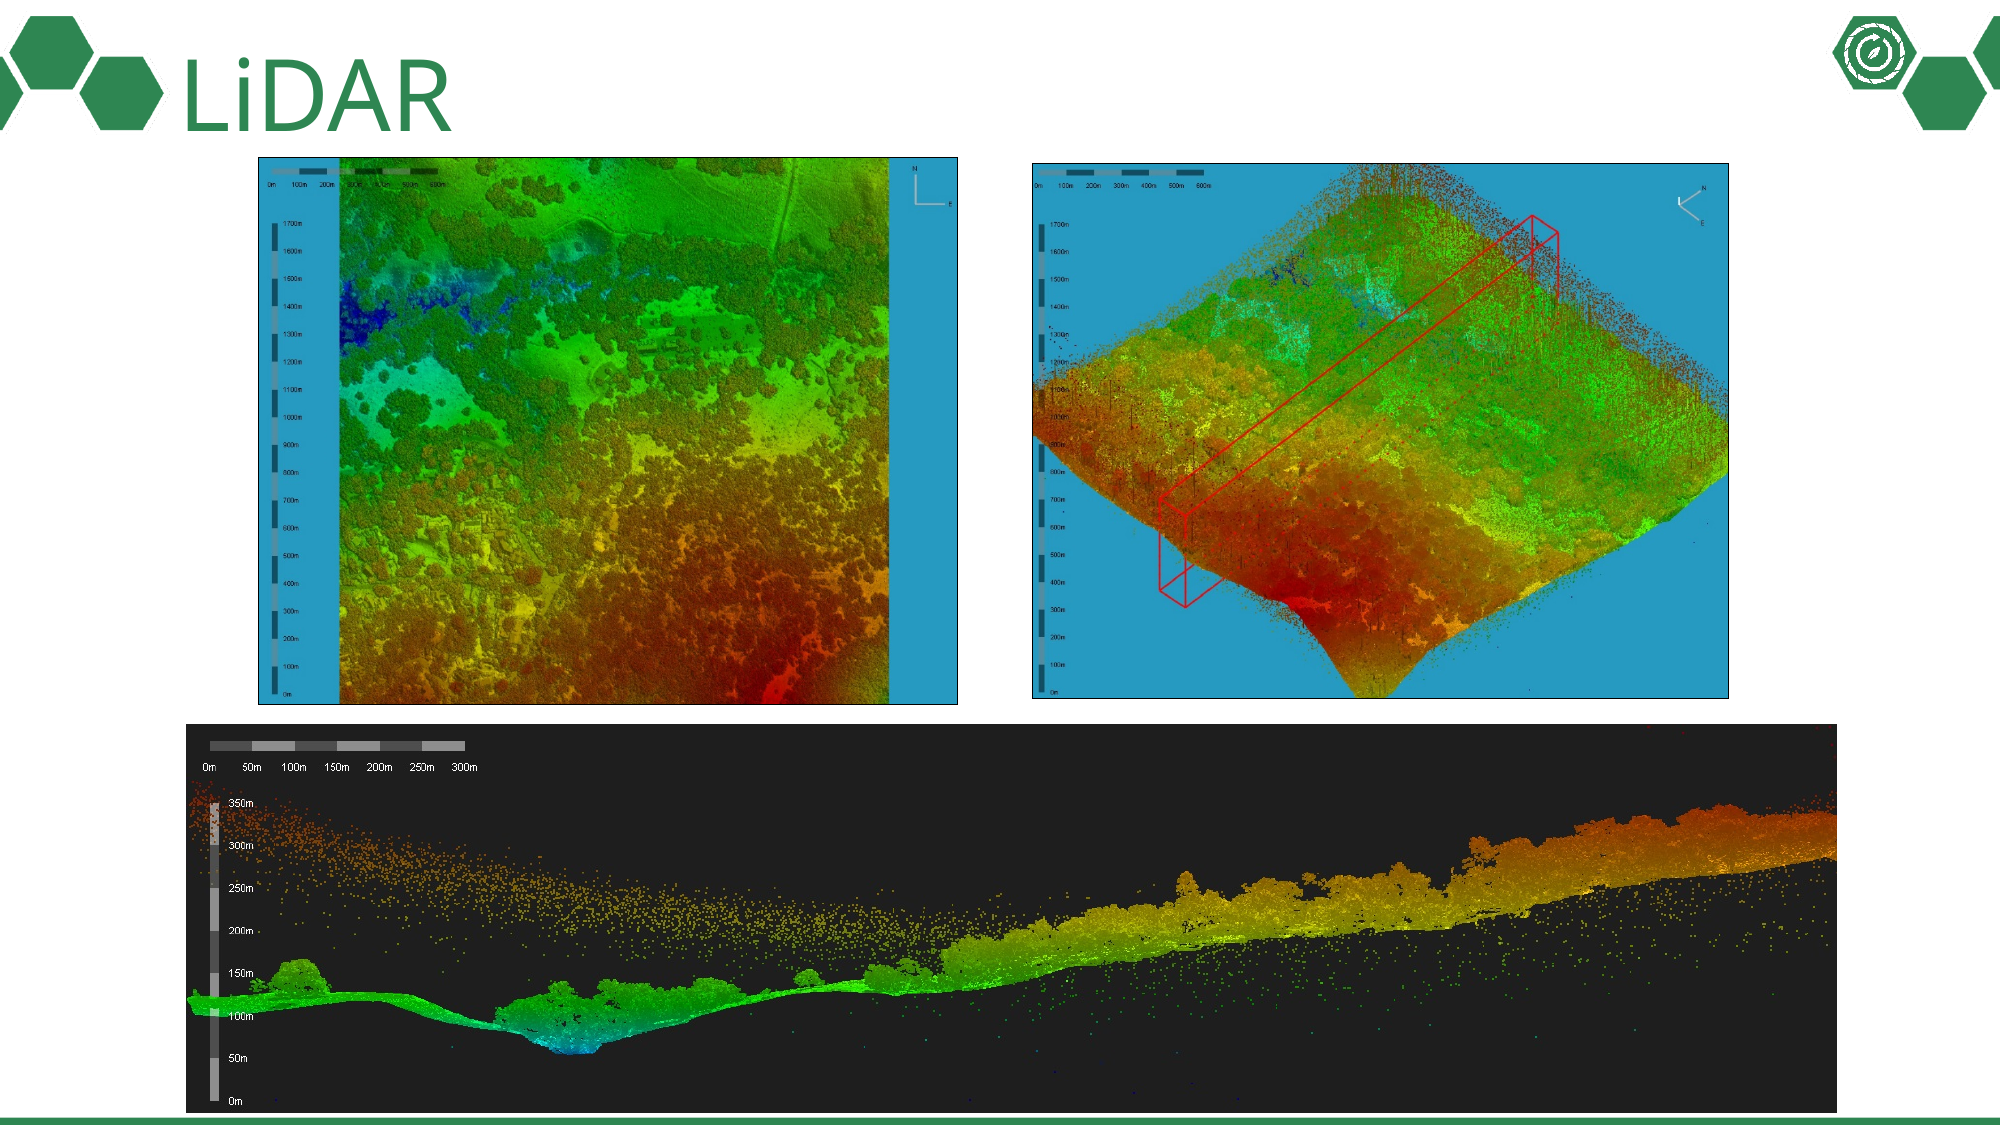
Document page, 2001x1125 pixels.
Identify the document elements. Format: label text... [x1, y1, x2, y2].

title LiDAR [164, 59, 1709, 139]
picture [0, 0, 2000, 1117]
